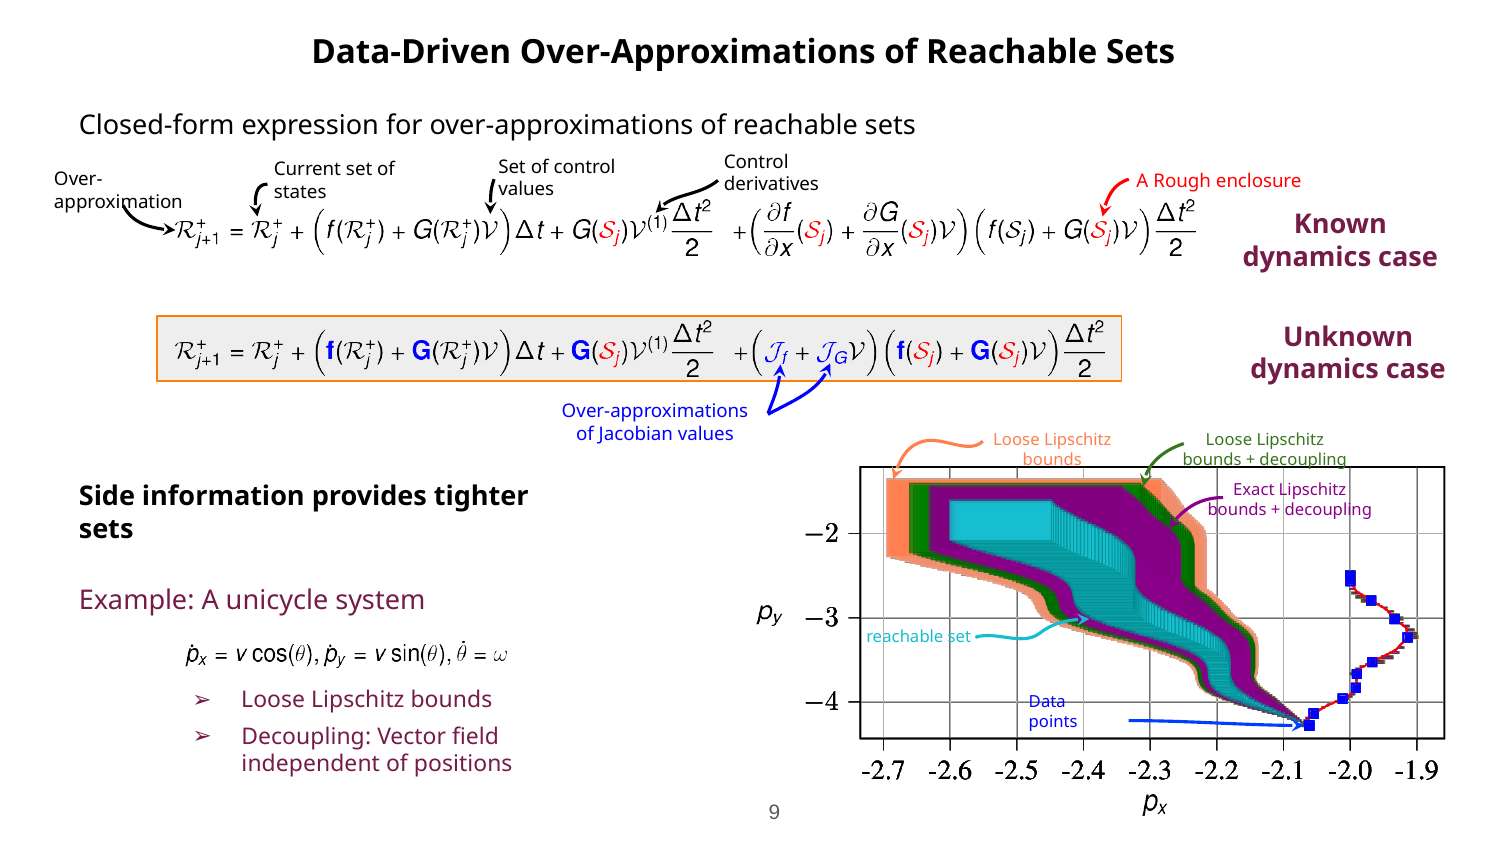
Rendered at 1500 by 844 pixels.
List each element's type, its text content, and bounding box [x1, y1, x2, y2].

text_box [898, 440, 951, 464]
picture [185, 639, 508, 668]
text_box Control derivatives [708, 155, 898, 189]
picture [756, 604, 783, 627]
text_box Side information provides tighter sets [63, 489, 597, 533]
text_box Loose Lipschitz bounds + decoupling [1163, 427, 1366, 464]
text_box Over-approximations of Jacobian values [538, 395, 772, 447]
text_box [123, 205, 169, 236]
picture [794, 466, 1448, 789]
picture [174, 319, 1105, 377]
text_box [767, 385, 778, 414]
text_box A Rough enclosure [1121, 158, 1324, 201]
text_box [1108, 179, 1129, 198]
picture [174, 199, 1197, 257]
text_box Loose Lipschitz bounds [151, 677, 556, 721]
text_box Unknown dynamics case [1221, 319, 1475, 384]
text_box Closed-form expression for over-approximations of reachable sets [63, 102, 1059, 145]
text_box [255, 184, 268, 198]
text_box Data-Driven Over-Approximations of Reachable Sets [38, 15, 1449, 85]
picture [1141, 794, 1168, 816]
text_box Example: A unicycle system [63, 577, 469, 620]
text_box Loose Lipschitz bounds [951, 427, 1154, 464]
text_box [767, 385, 817, 415]
text_box Set of control values [483, 157, 686, 197]
text_box [1152, 453, 1163, 464]
text_box [156, 316, 1122, 381]
text_box [490, 179, 495, 198]
text_box [675, 180, 719, 198]
text_box Decoupling: Vector field independent of positions [151, 727, 644, 770]
slide_number ‹#› [705, 779, 795, 844]
text_box Current set of states [258, 158, 461, 198]
text_box Over-approximation [38, 168, 241, 211]
text_box Known dynamics case [1221, 206, 1460, 272]
